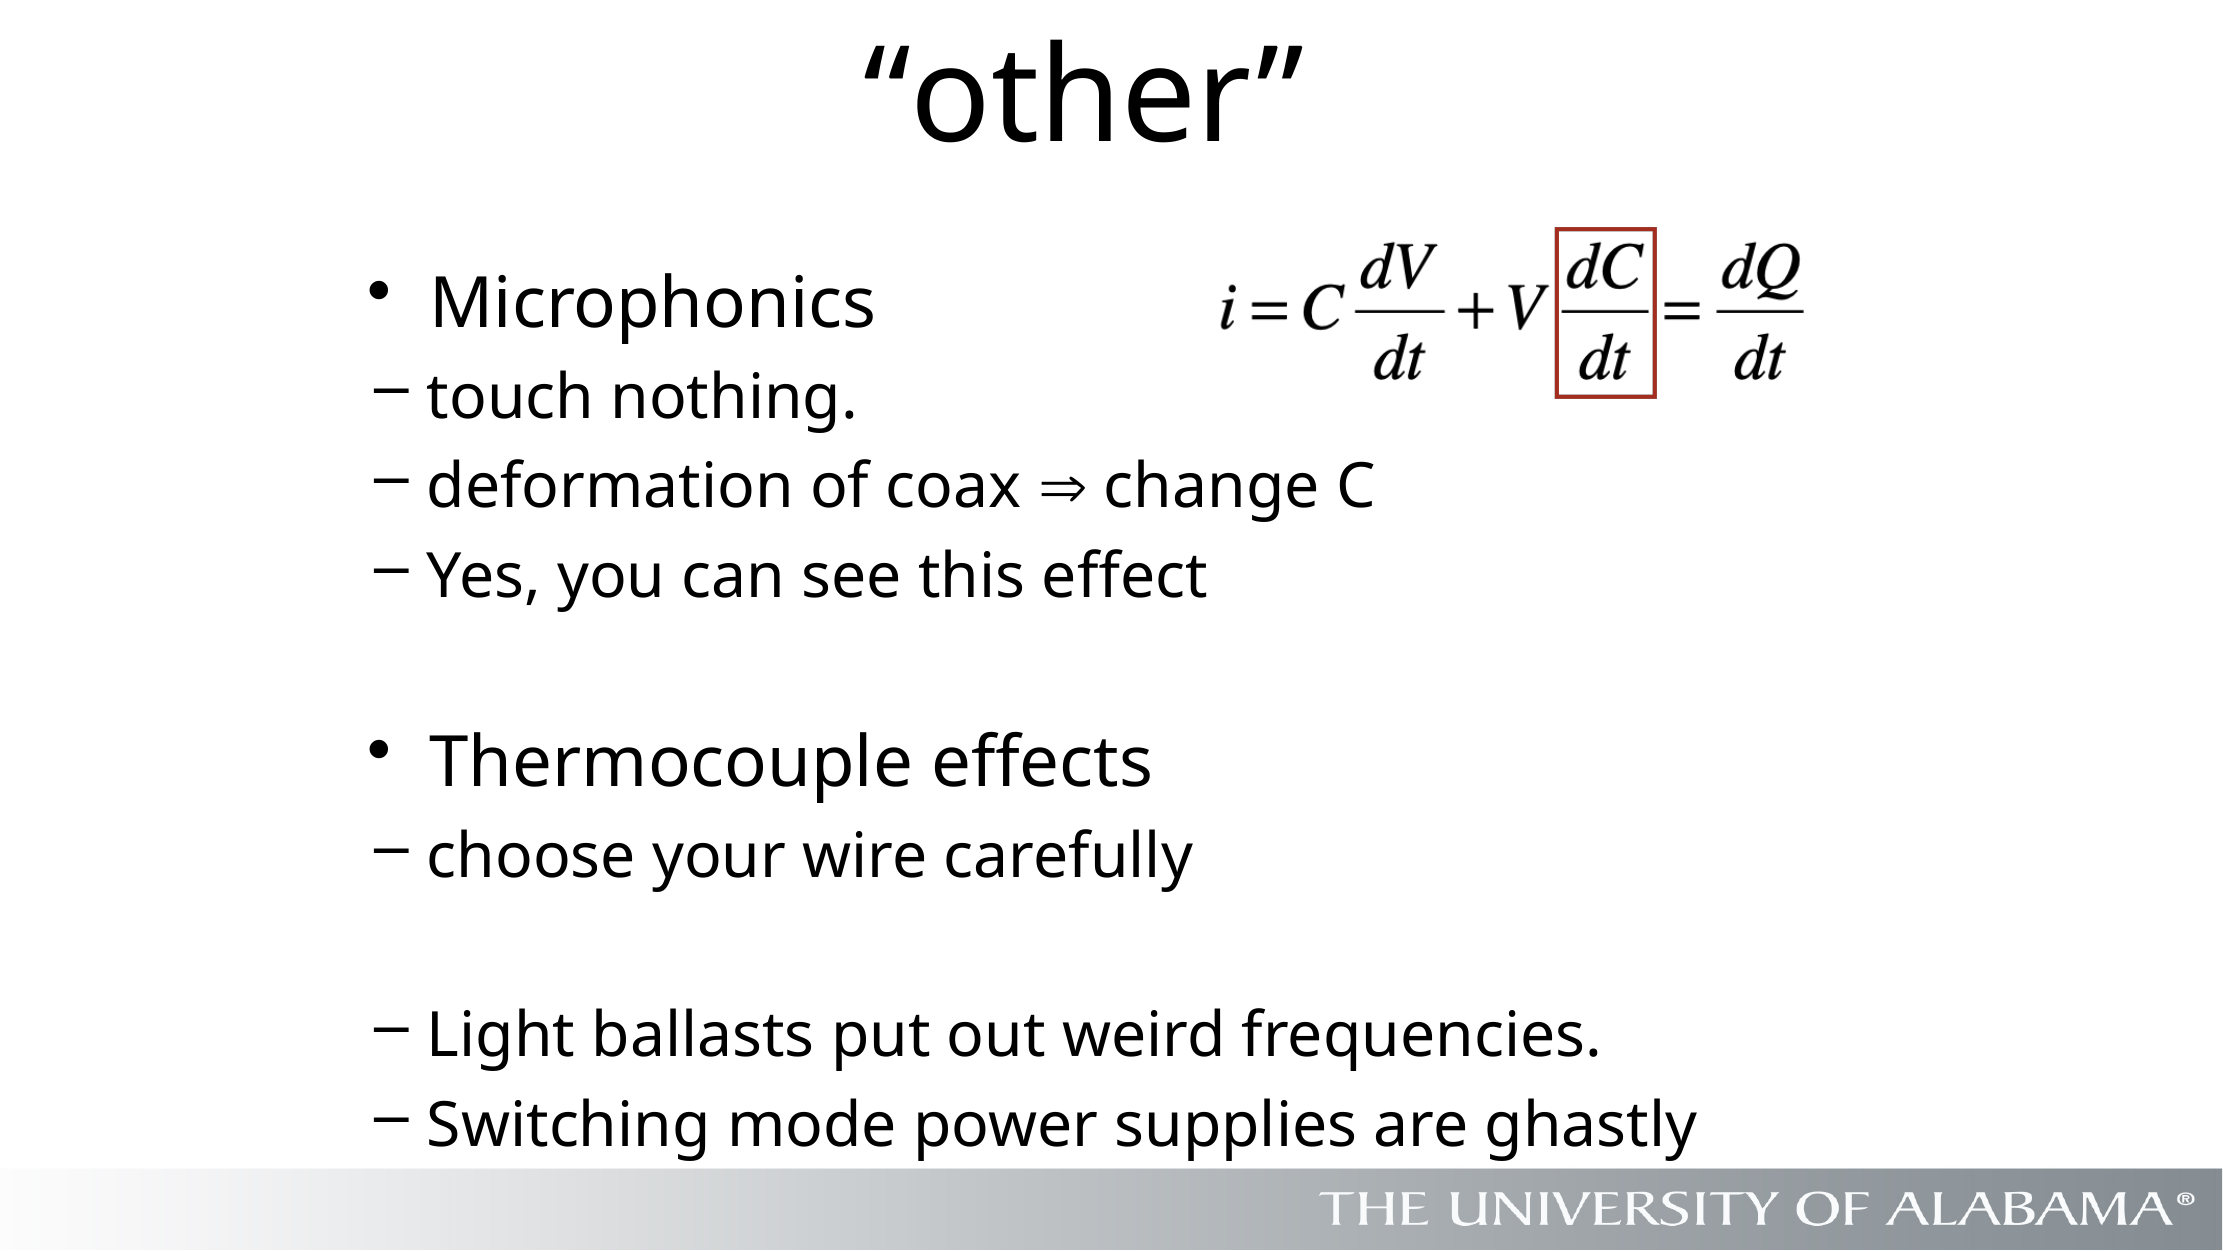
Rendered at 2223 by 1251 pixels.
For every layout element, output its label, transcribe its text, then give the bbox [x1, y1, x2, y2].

title “other” [375, 0, 1793, 249]
text_box Microphonics touch nothing. deformation of coax Þ change C Yes, you can see this effect Thermocouple effects choose your wire carefully Light ballasts put out weird frequencies. Switching mode power supplies are ghastly [358, 247, 1776, 1109]
picture [0, 0, 2223, 1250]
